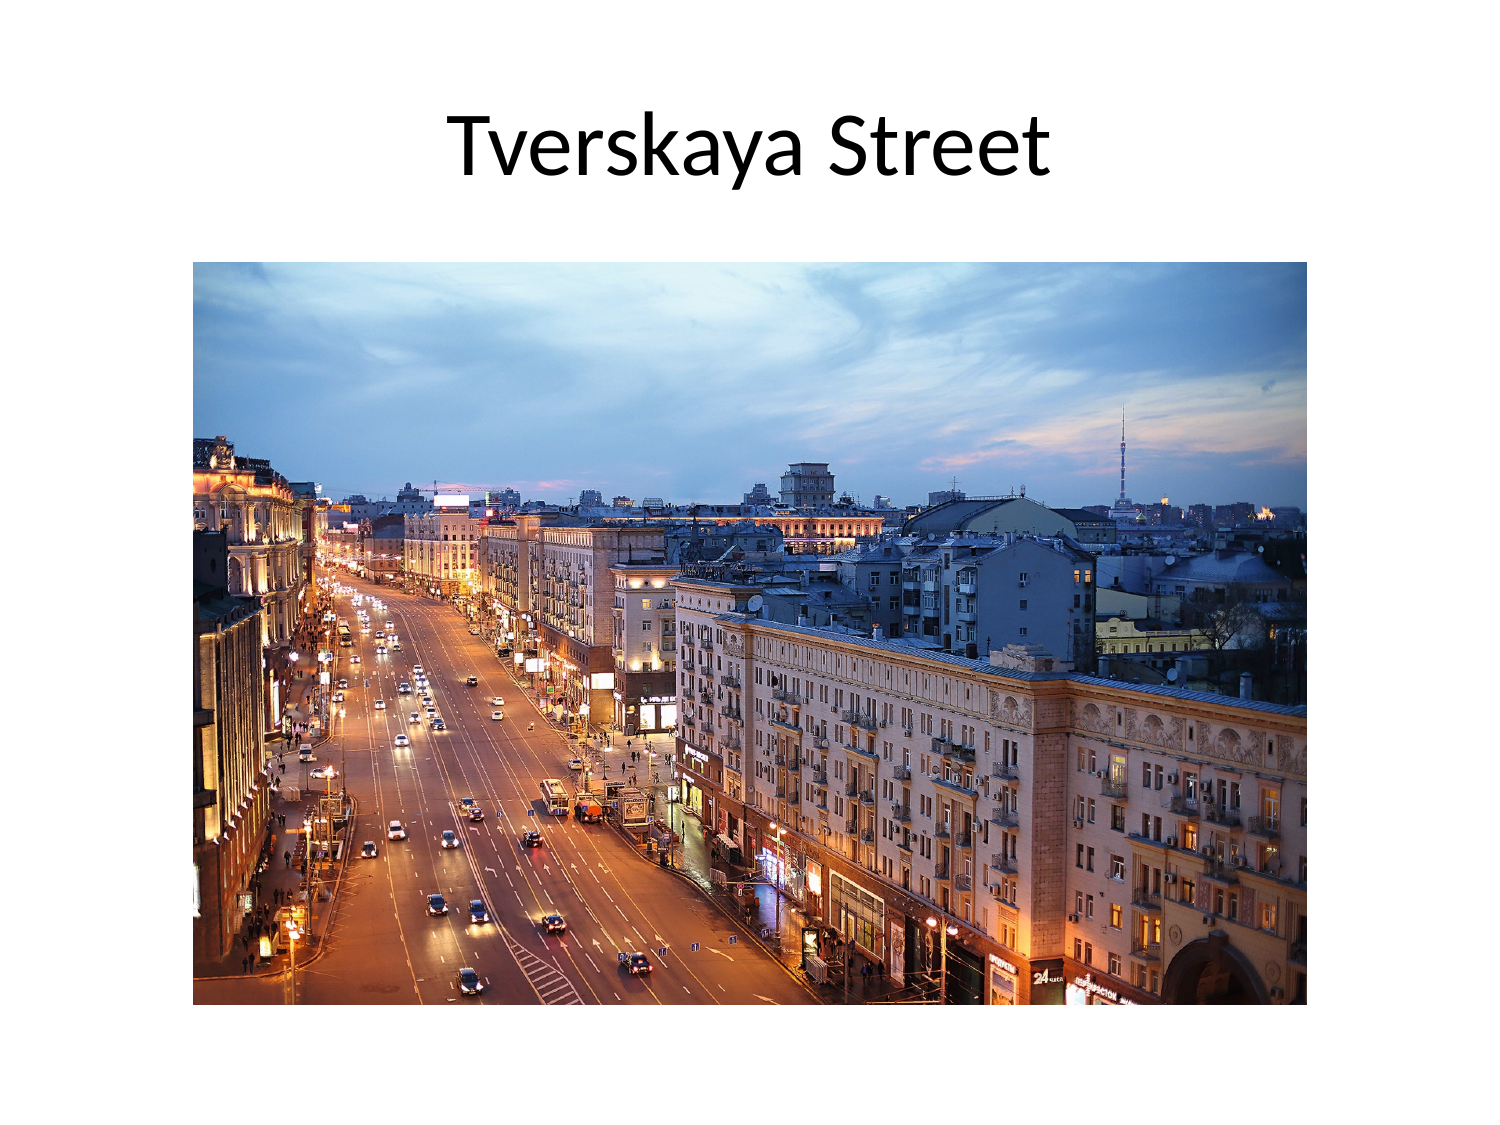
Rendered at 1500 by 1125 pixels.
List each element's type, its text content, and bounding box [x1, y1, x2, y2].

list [192, 262, 1307, 1006]
title Tverskaya Street [75, 45, 1425, 233]
